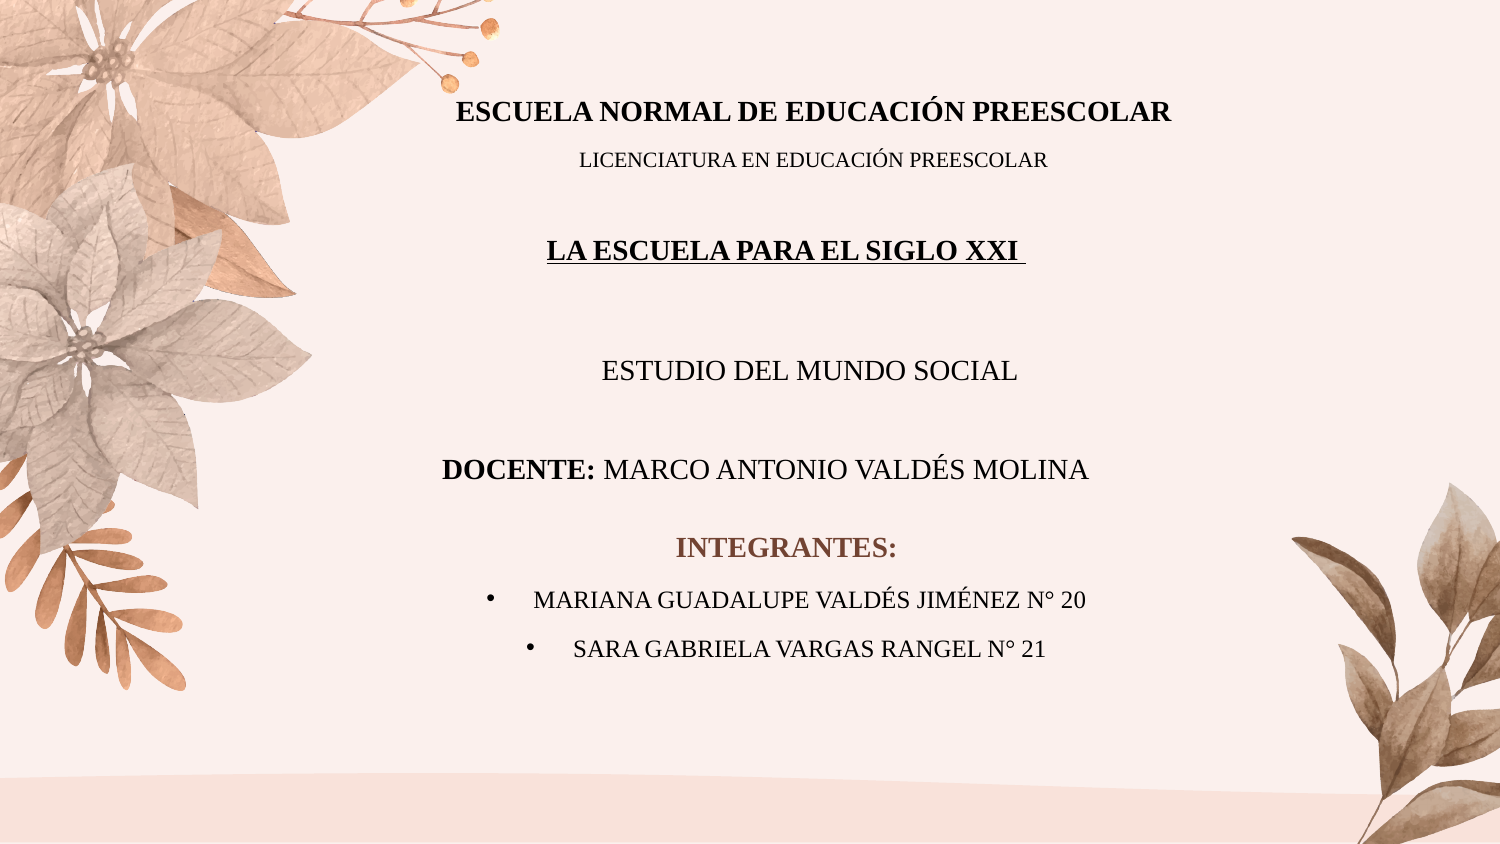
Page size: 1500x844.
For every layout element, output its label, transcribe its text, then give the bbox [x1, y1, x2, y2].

picture [0, 0, 531, 691]
text_box ESCUELA NORMAL DE EDUCACIÓN PREESCOLAR LICENCIATURA EN EDUCACIÓN PREESCOLAR [422, 82, 1205, 180]
text_box ESTUDIO DEL MUNDO SOCIAL [547, 341, 1073, 394]
picture [1247, 461, 1500, 844]
text_box INTEGRANTES: [655, 518, 919, 571]
text_box MARIANA GUADALUPE VALDÉS JIMÉNEZ N° 20 SARA GABRIELA VARGAS RANGEL N° 21 [457, 573, 1116, 670]
text_box DOCENTE: MARCO ANTONIO VALDÉS MOLINA [289, 440, 1243, 493]
text_box LA ESCUELA PARA EL SIGLO XXI [448, 221, 1125, 274]
